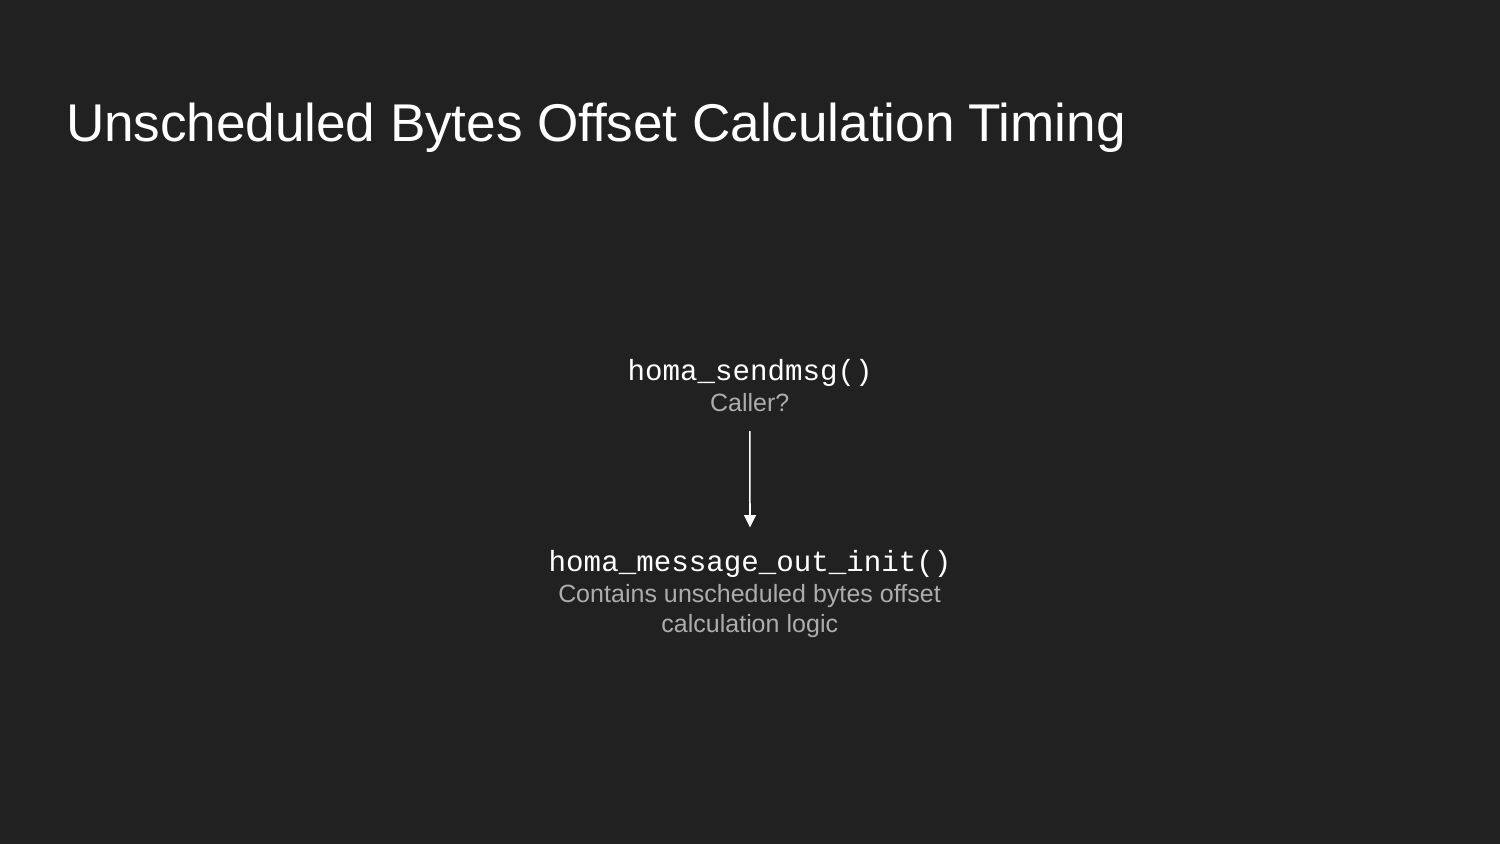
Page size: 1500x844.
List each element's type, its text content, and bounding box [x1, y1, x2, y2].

text_box homa_sendmsg() Caller? [611, 336, 889, 432]
text_box homa_message_out_init() Contains unscheduled bytes offset calculation logic [524, 527, 976, 653]
title Unscheduled Bytes Offset Calculation Timing [51, 72, 1449, 167]
